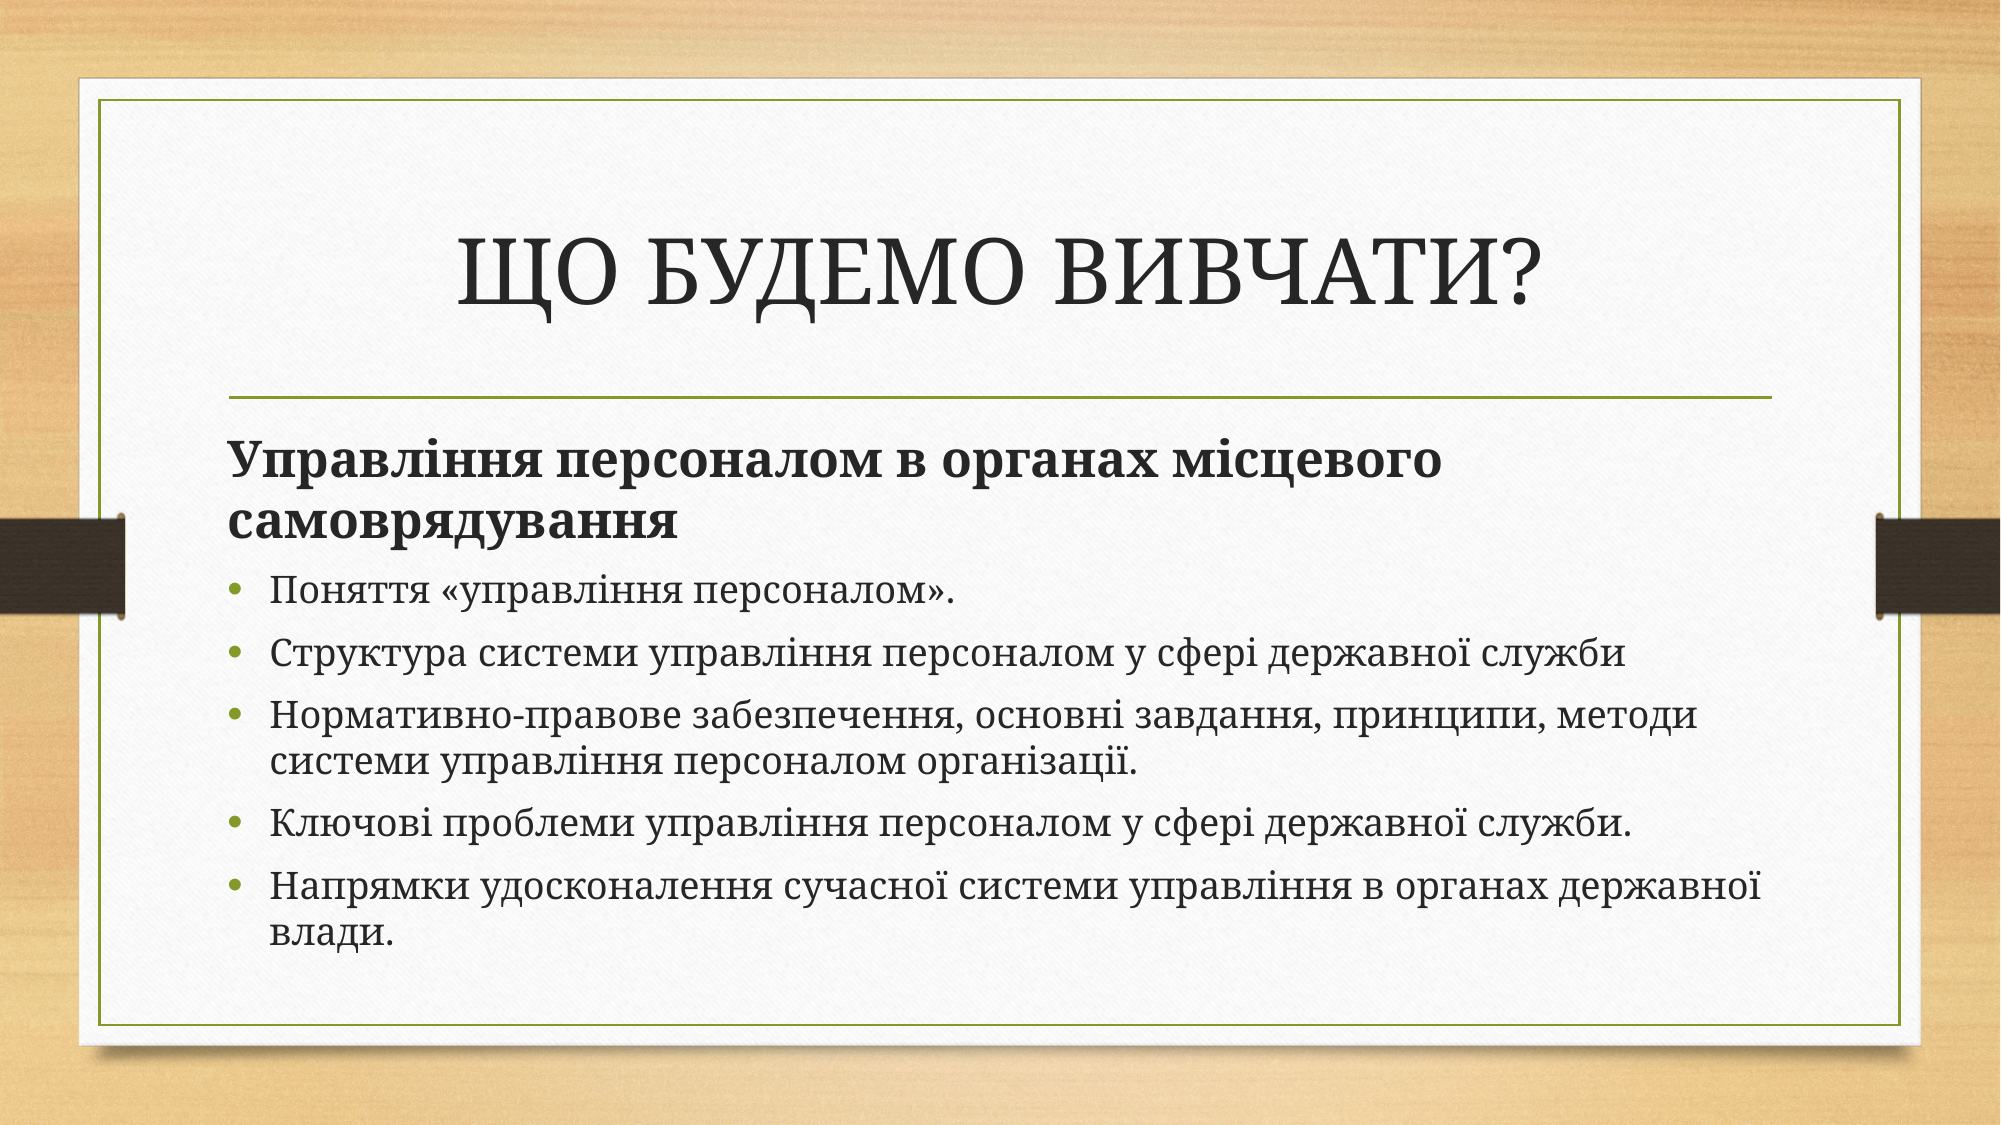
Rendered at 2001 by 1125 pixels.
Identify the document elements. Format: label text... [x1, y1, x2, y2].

title ЩО БУДЕМО ВИВЧАТИ? [212, 161, 1788, 375]
list Управління персоналом в органах місцевого самоврядування Поняття «управління персоналом». Структура системи управління персоналом у сфері державної служби Нормативно-правове забезпечення, основні завдання, принципи, методи системи управління персоналом організації. Ключові проблеми управління персоналом у сфері державної служби. Напрямки удосконалення сучасної системи управління в органах державної влади. [212, 419, 1788, 964]
picture [0, 0, 2001, 1125]
